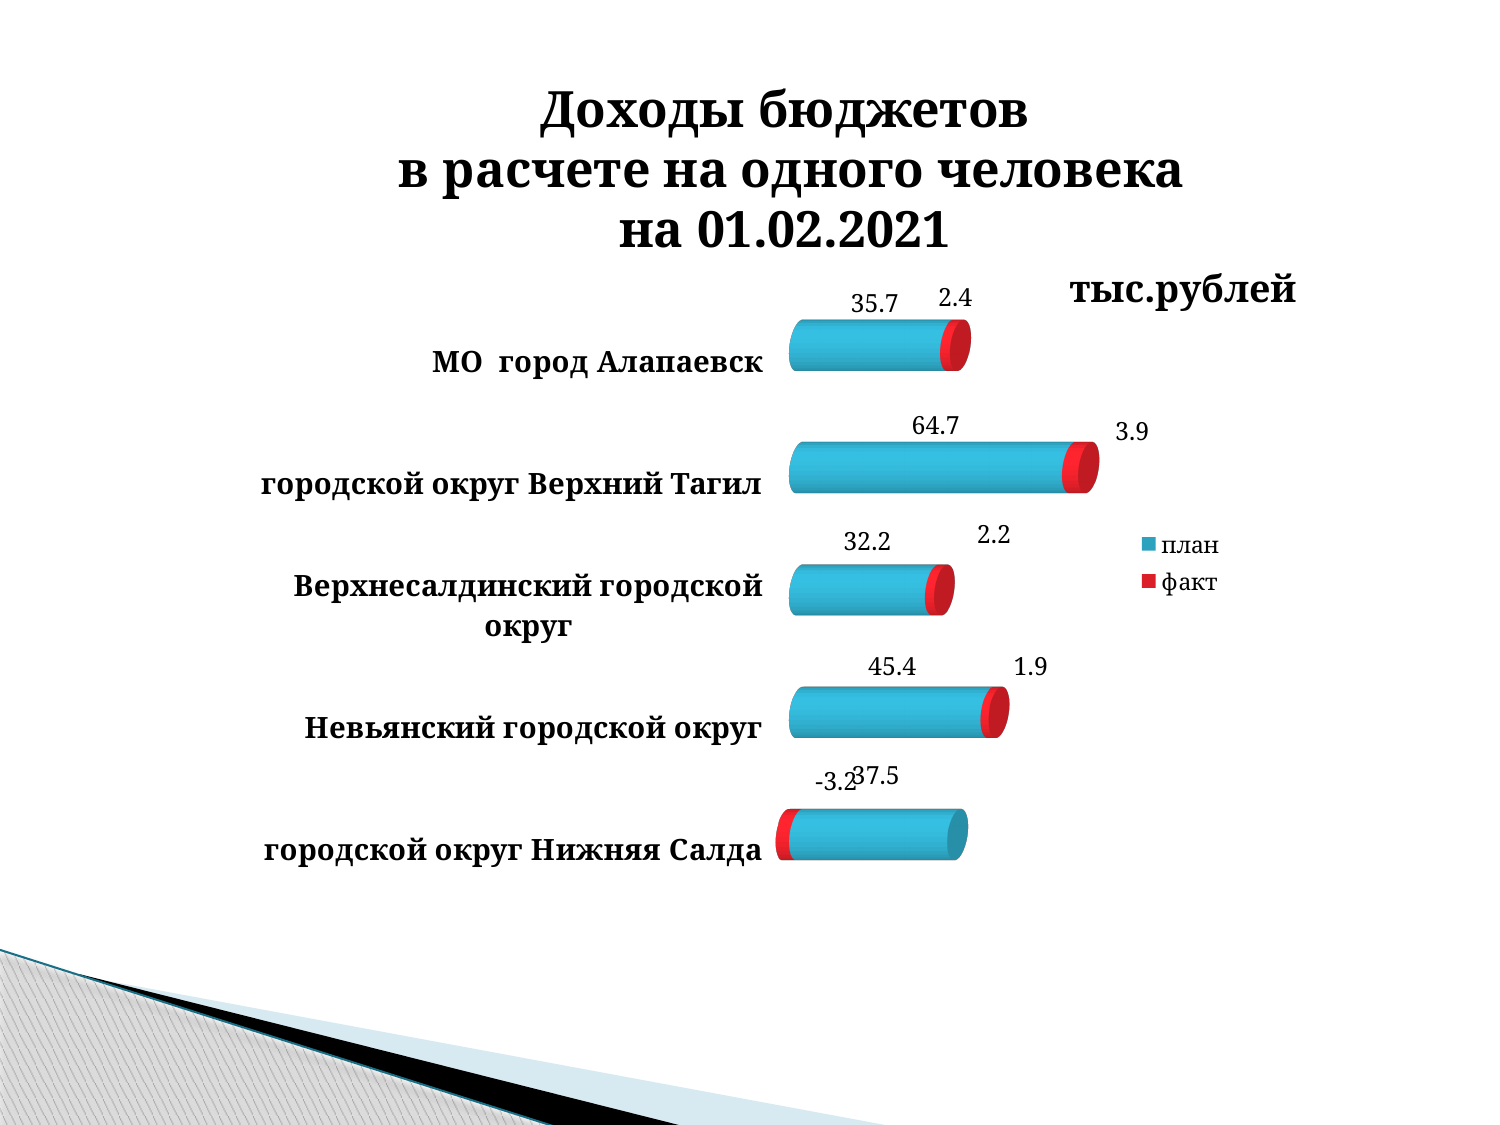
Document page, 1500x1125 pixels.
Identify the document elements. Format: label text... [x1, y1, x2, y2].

text_box тыс.рублей [1245, 257, 1317, 317]
text_box Доходы бюджетов в расчете на одного человека на 01.02.2021 [339, 70, 1231, 210]
chart [111, 210, 1353, 1007]
